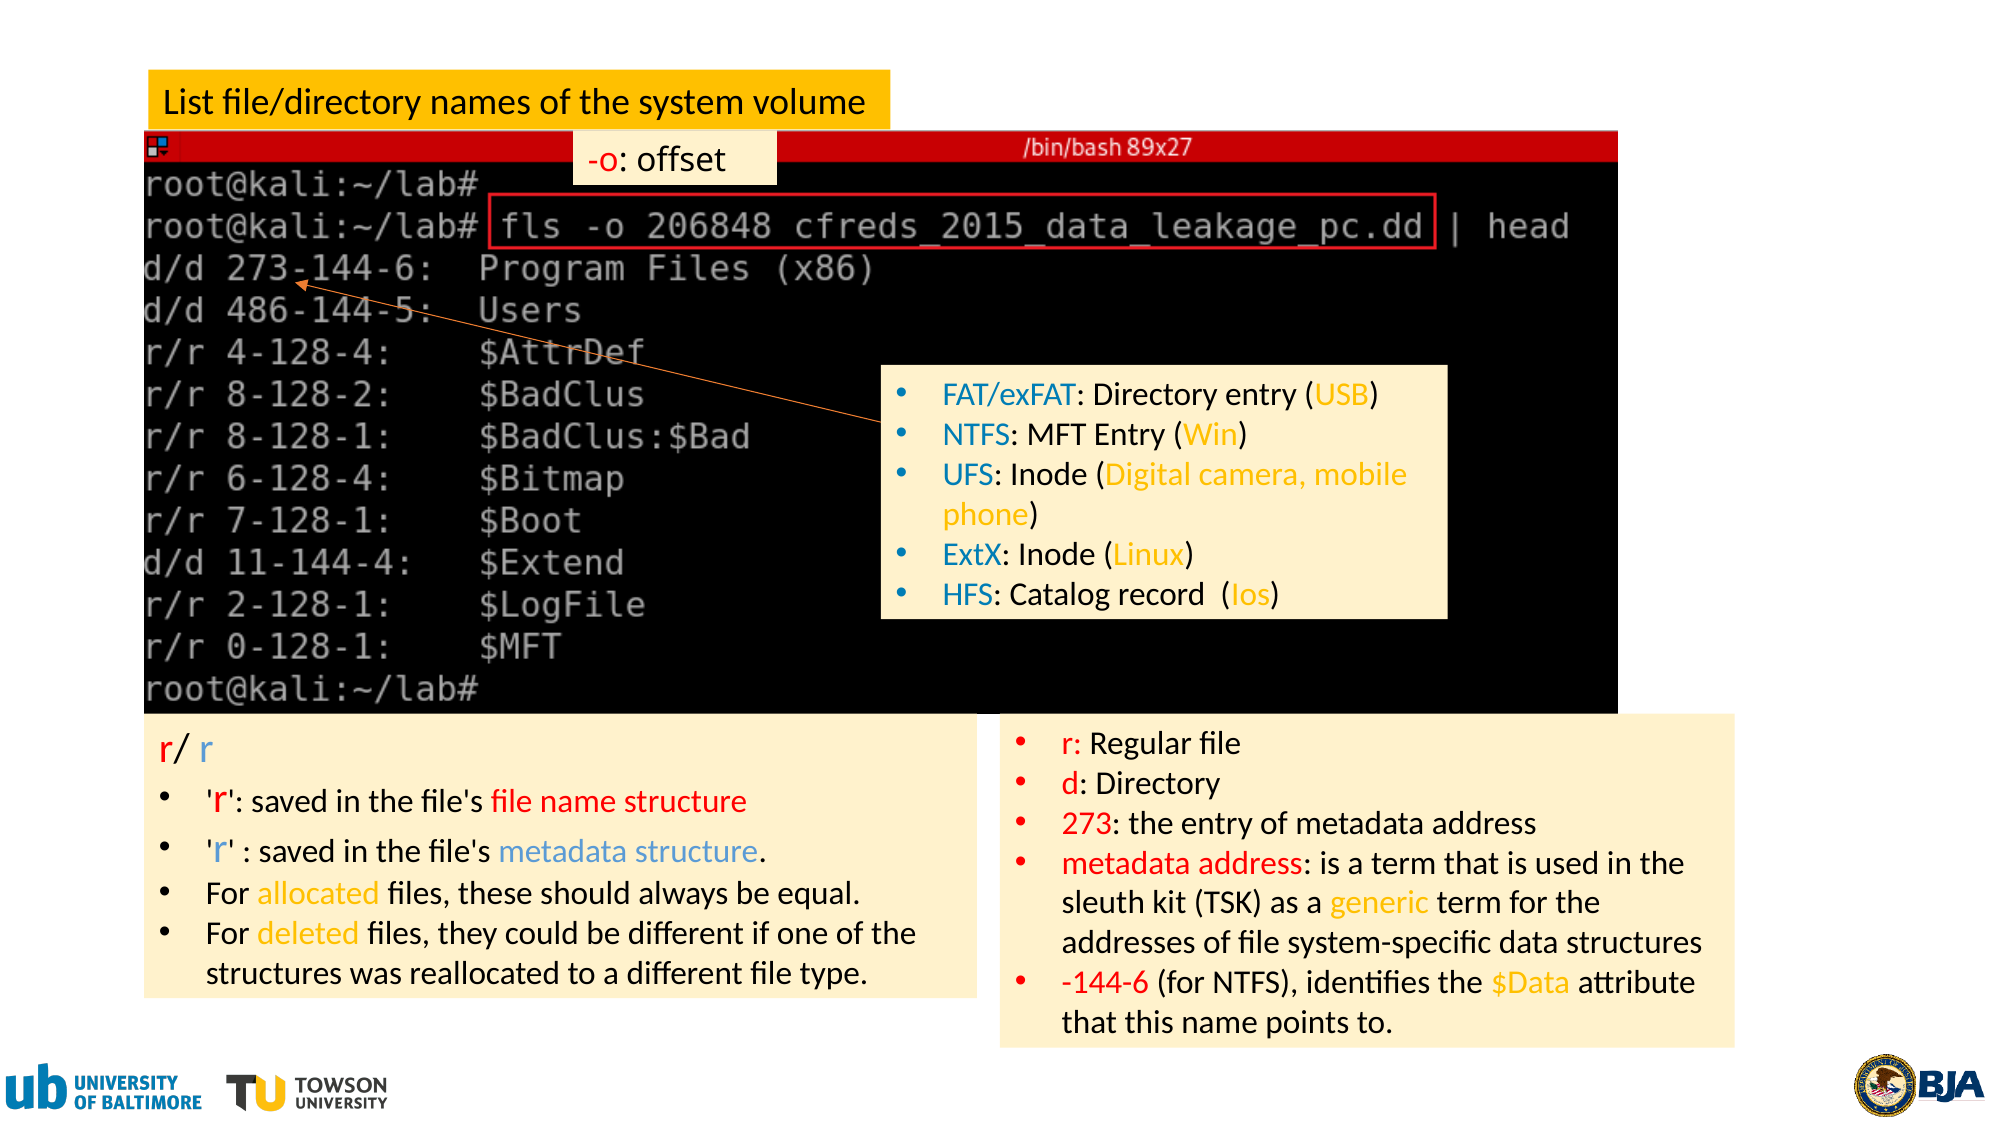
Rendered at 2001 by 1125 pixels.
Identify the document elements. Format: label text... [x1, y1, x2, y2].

picture [144, 130, 1618, 714]
text_box r/ r 'r': saved in the file's file name structure 'r' : saved in the file's metadata structure. For allocated files, these should always be equal. For deleted files, they could be different if one of the structures was reallocated to a different file type. [144, 714, 977, 999]
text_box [294, 282, 881, 423]
picture [0, 1031, 407, 1125]
text_box r: Regular file d: Directory 273: the entry of metadata address metadata address: is a term that is used in the sleuth kit (TSK) as a generic term for the addresses of file system-specific data structures -144-6 (for NTFS), identifies the $Data attribute that this name points to. [999, 713, 1735, 1048]
picture [1854, 1054, 1986, 1117]
text_box List file/directory names of the system volume [148, 69, 891, 130]
